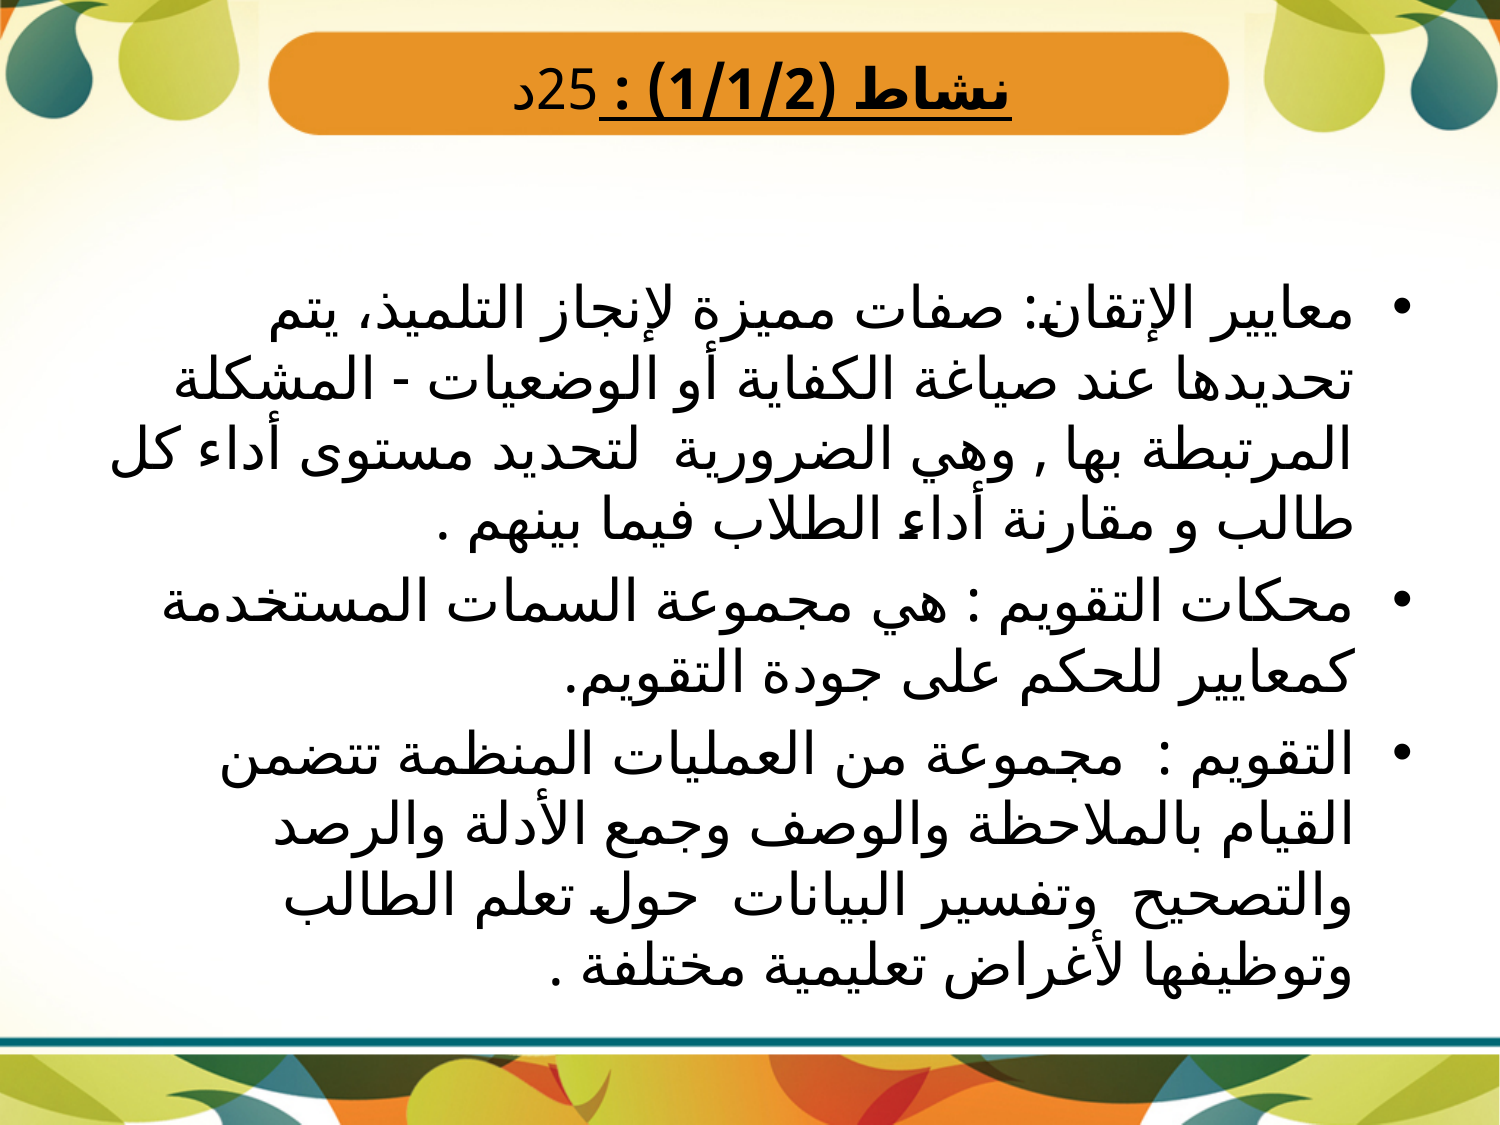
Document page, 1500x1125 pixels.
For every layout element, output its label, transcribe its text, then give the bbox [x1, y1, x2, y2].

picture [0, 0, 1500, 1125]
list معايير الإتقان: صفات مميزة لإنجاز التلميذ، يتم تحديدها عند صياغة الكفاية أو الوضعيات - المشكلة المرتبطة بها , وهي الضرورية لتحديد مستوى أداء كل طالب و مقارنة أداء الطلاب فيما بينهم . محكات التقويم : هي مجموعة السمات المستخدمة كمعايير للحكم على جودة التقويم. التقويم : مجموعة من العمليات المنظمة تتضمن القيام بالملاحظة والوصف وجمع الأدلة والرصد والتصحيح وتفسير البيانات حول تعلم الطالب وتوظيفها لأغراض تعليمية مختلفة . [75, 262, 1425, 1005]
title نشاط (1/1/2) : 25د [246, 45, 1278, 129]
